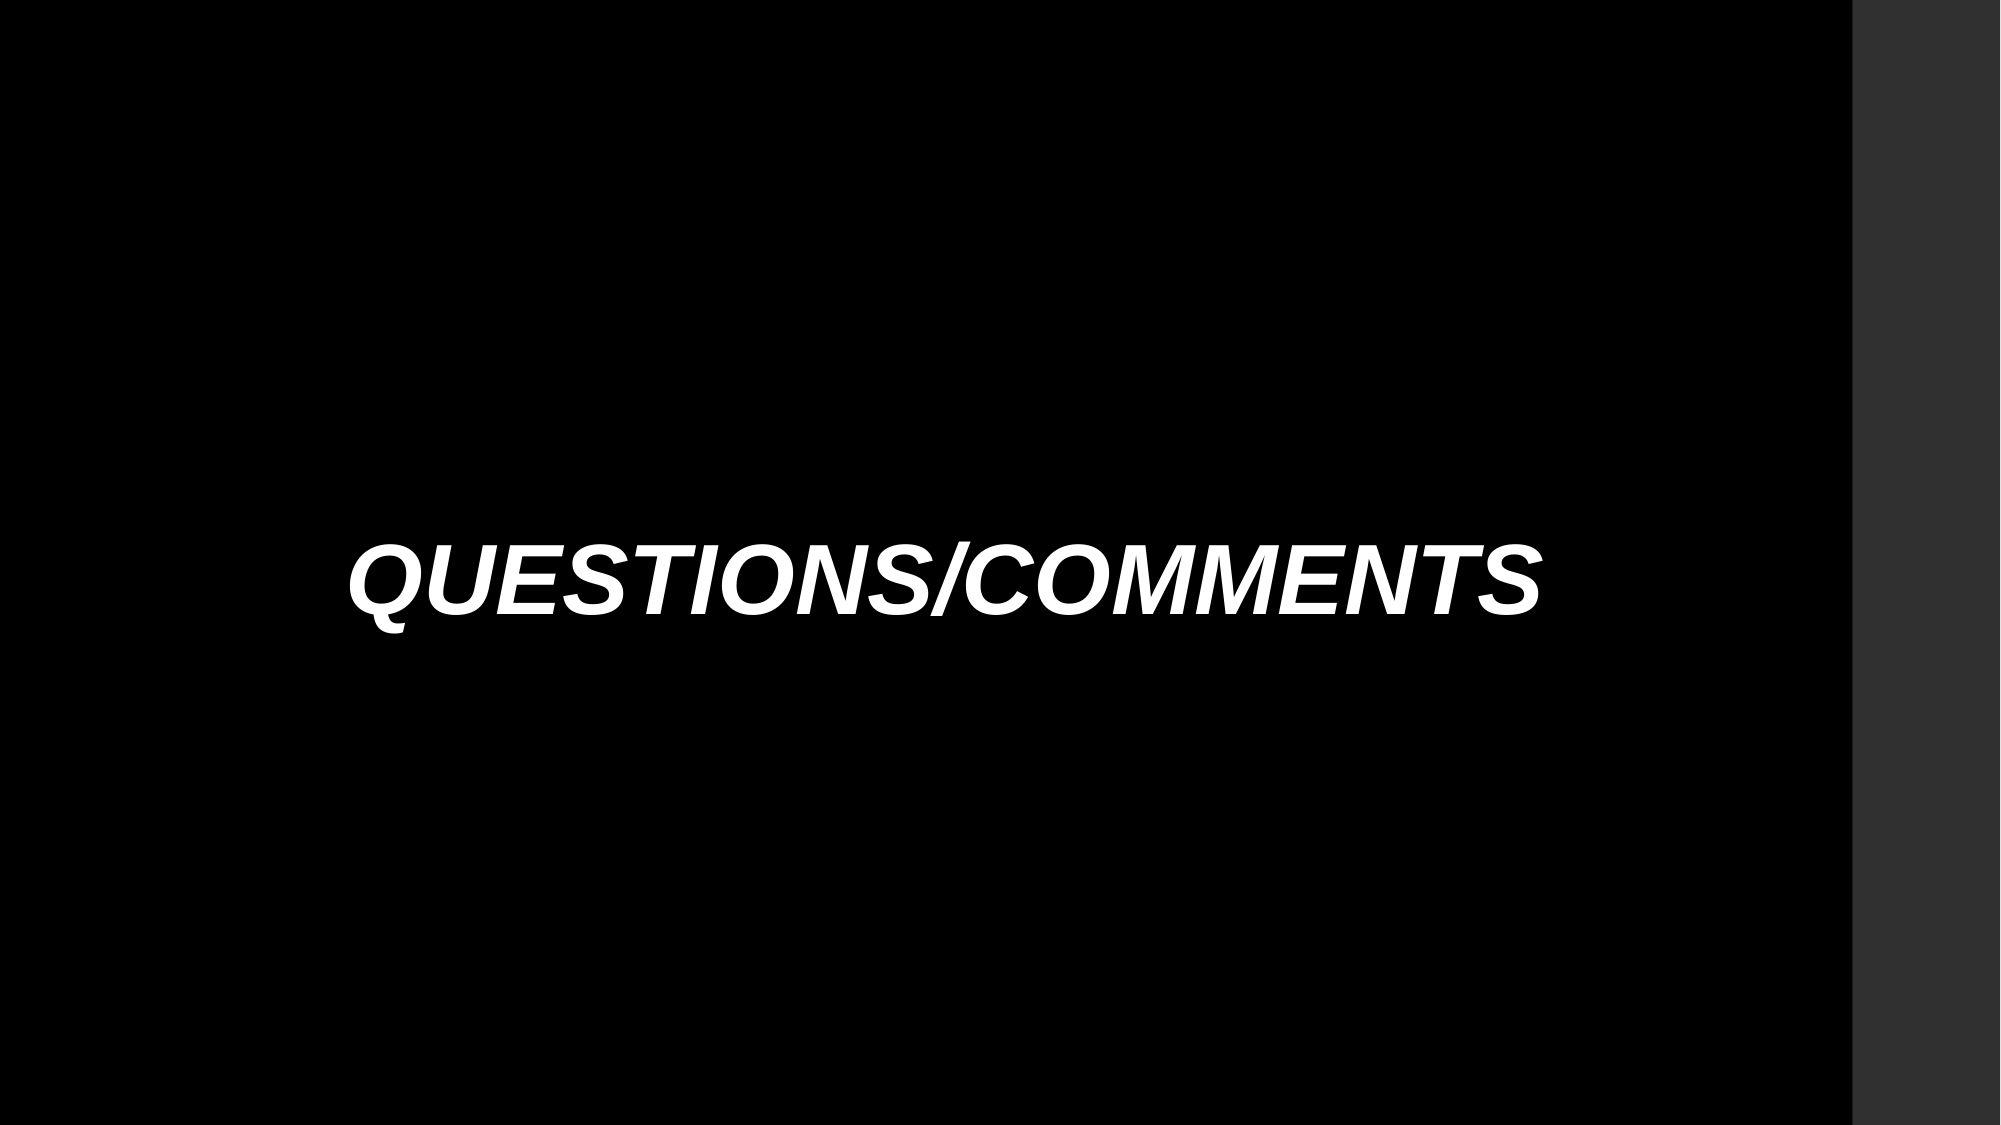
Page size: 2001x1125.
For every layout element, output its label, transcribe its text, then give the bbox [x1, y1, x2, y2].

text_box QUESTIONS/COMMENTS [330, 506, 1966, 642]
